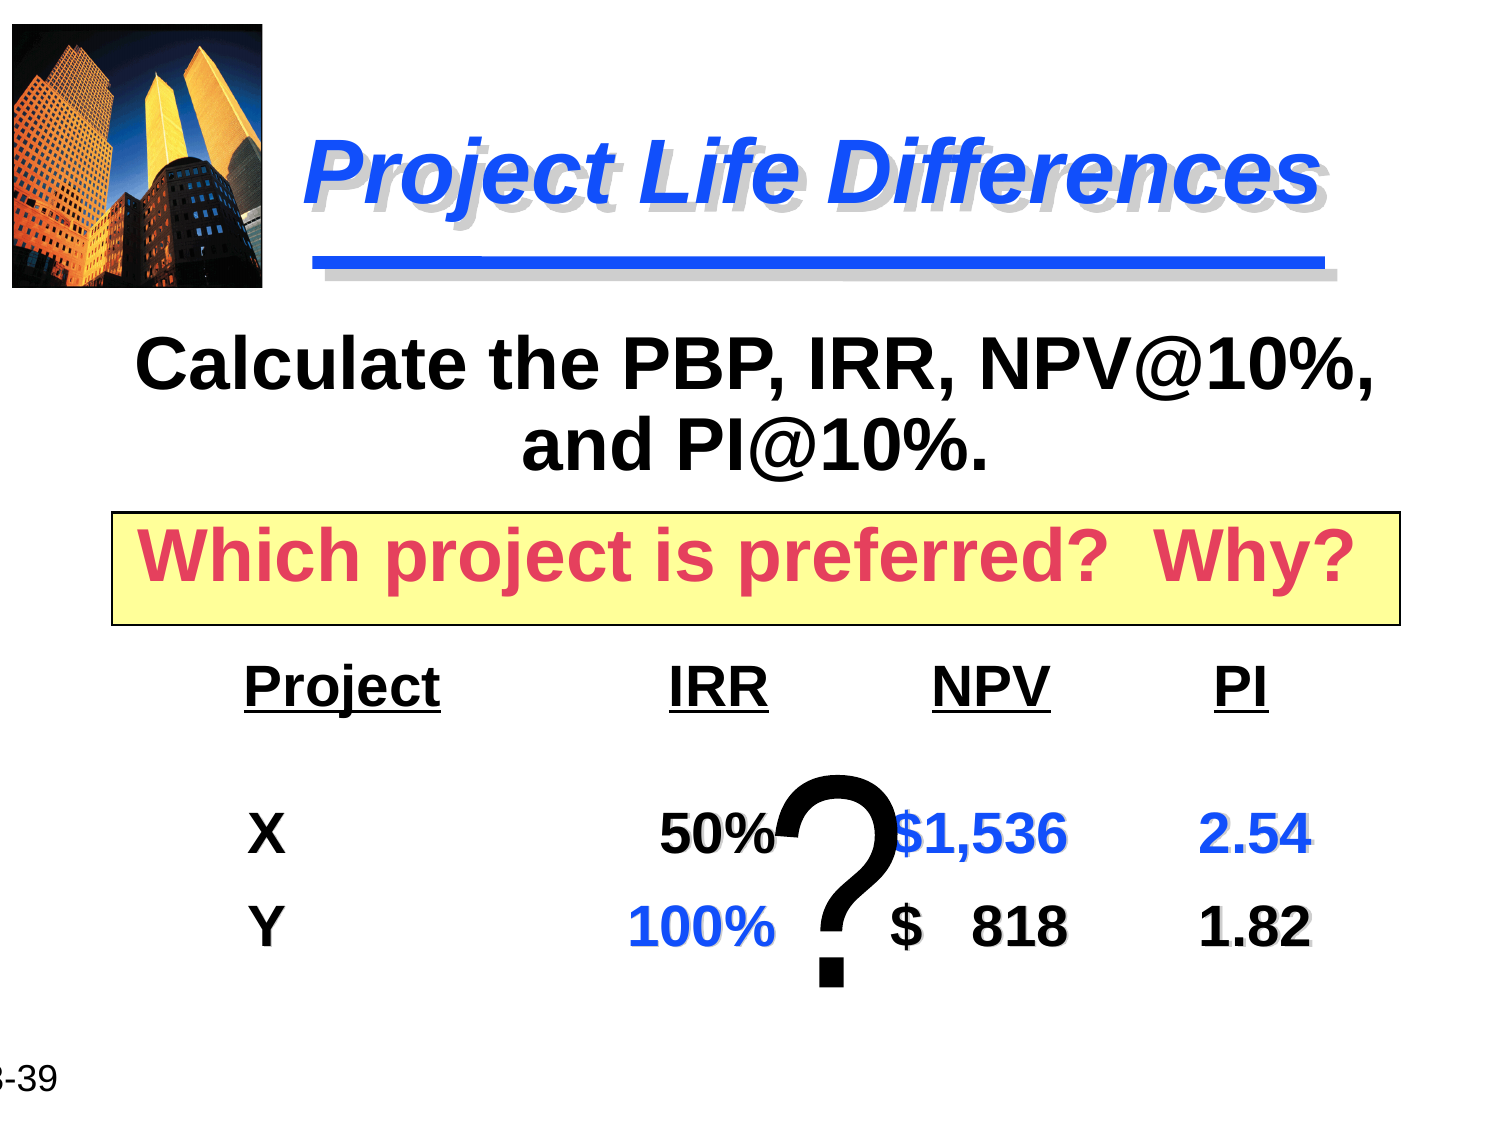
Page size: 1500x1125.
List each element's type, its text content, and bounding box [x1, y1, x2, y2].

list X 50% $1,536 2.54 Y 100% $ 818 1.82 [70, 787, 1446, 1027]
list Calculate the PBP, IRR, NPV@10%, and PI@10%. Which project is preferred? Why? Project IRR NPV PI [93, 317, 1419, 775]
title Project Life Differences [287, 46, 1488, 288]
picture [12, 24, 263, 288]
